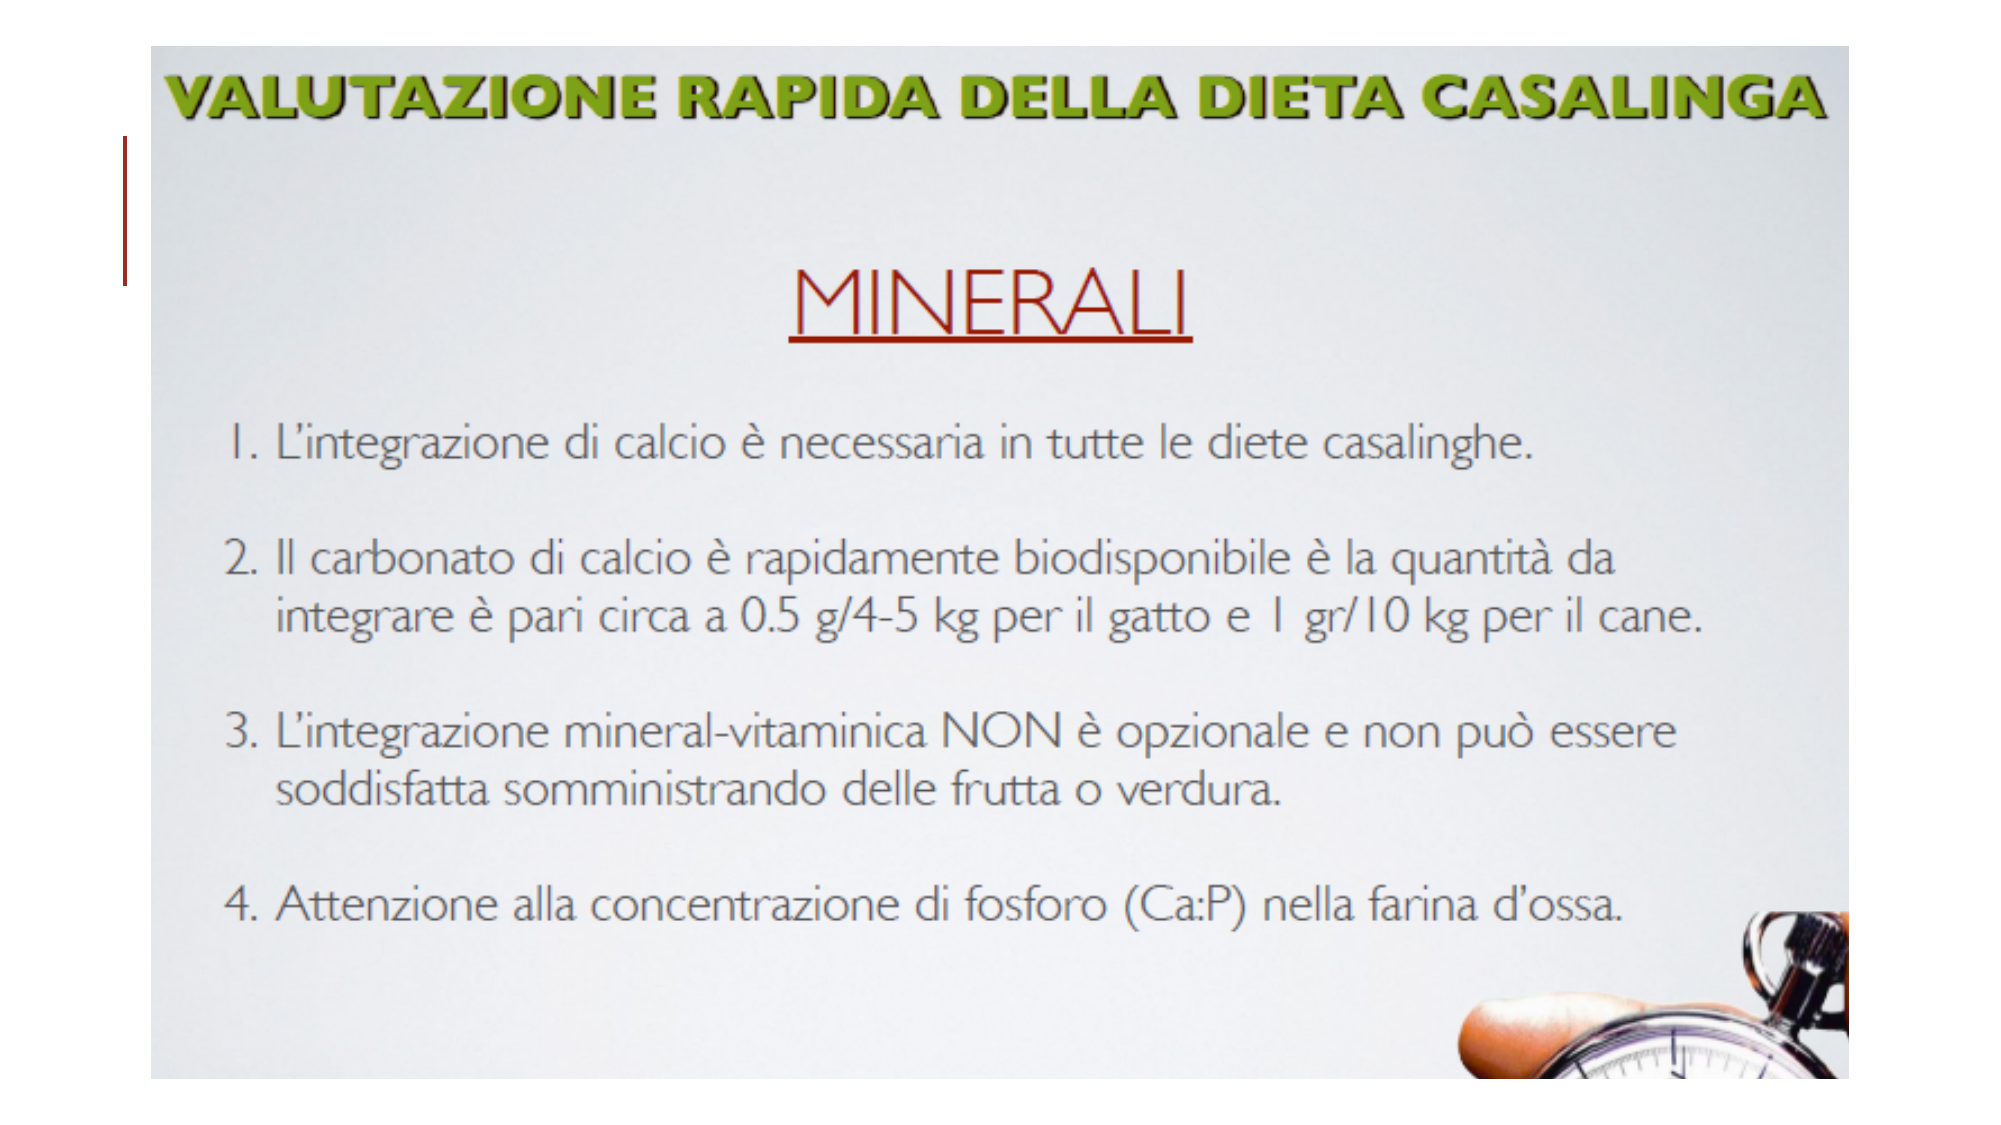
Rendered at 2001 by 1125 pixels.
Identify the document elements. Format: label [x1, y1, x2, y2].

picture [150, 46, 1850, 1079]
